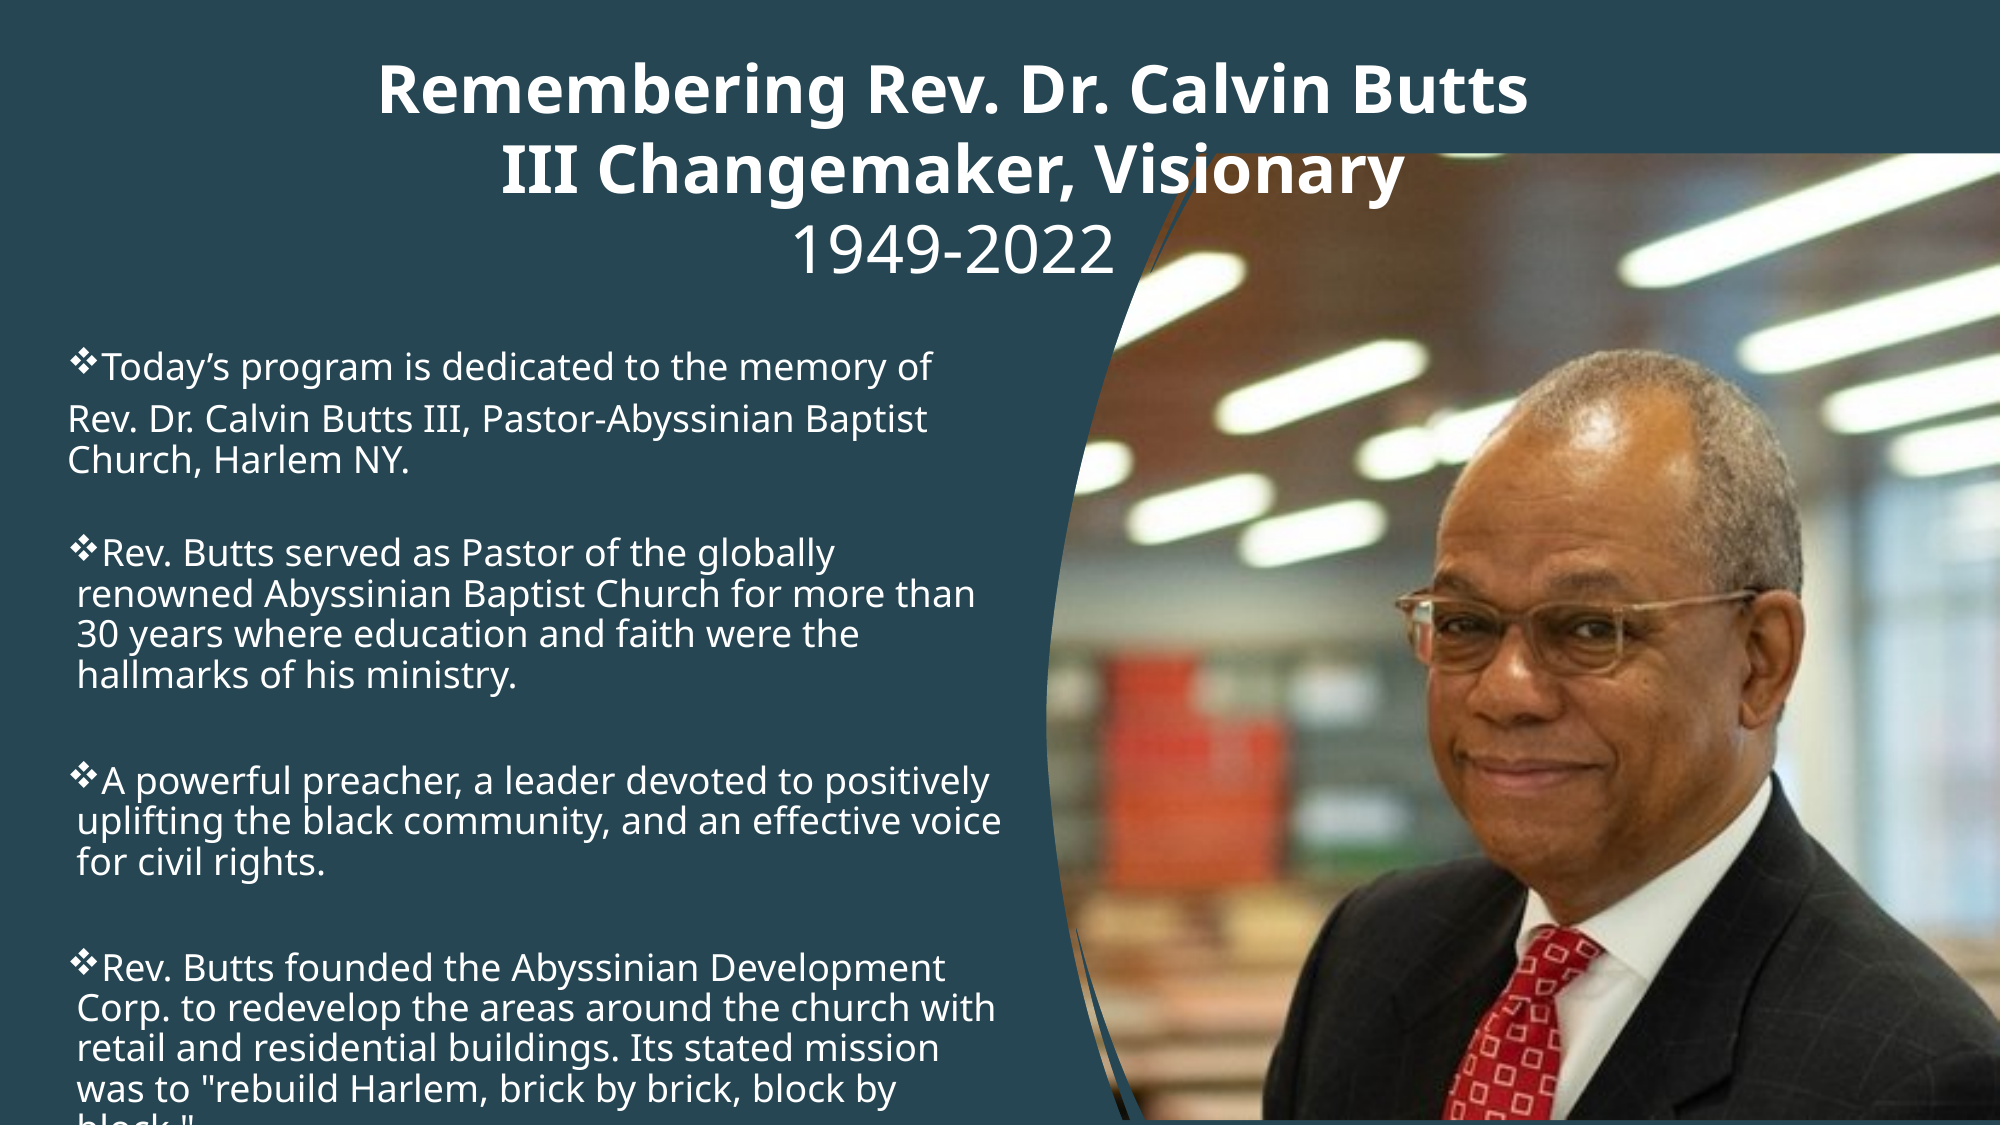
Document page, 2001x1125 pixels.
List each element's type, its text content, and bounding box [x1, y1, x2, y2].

footer [662, 1042, 1046, 1103]
text_box Today’s program is dedicated to the memory of Rev. Dr. Calvin Butts III, Pastor-Abyssinian Baptist Church, Harlem NY. Rev. Butts served as Pastor of the globally renowned Abyssinian Baptist Church for more than 30 years where education and faith were the hallmarks of his ministry. A powerful preacher, a leader devoted to positively uplifting the black community, and an effective voice for civil rights. Rev. Butts founded the Abyssinian Development Corp. to redevelop the areas around the church with retail and residential buildings. Its stated mission was to "rebuild Harlem, brick by brick, block by block." [52, 340, 1024, 1125]
picture [1046, 153, 2000, 1121]
text_box Remembering Rev. Dr. Calvin Butts III Changemaker, Visionary 1949-2022 [339, 39, 1568, 294]
